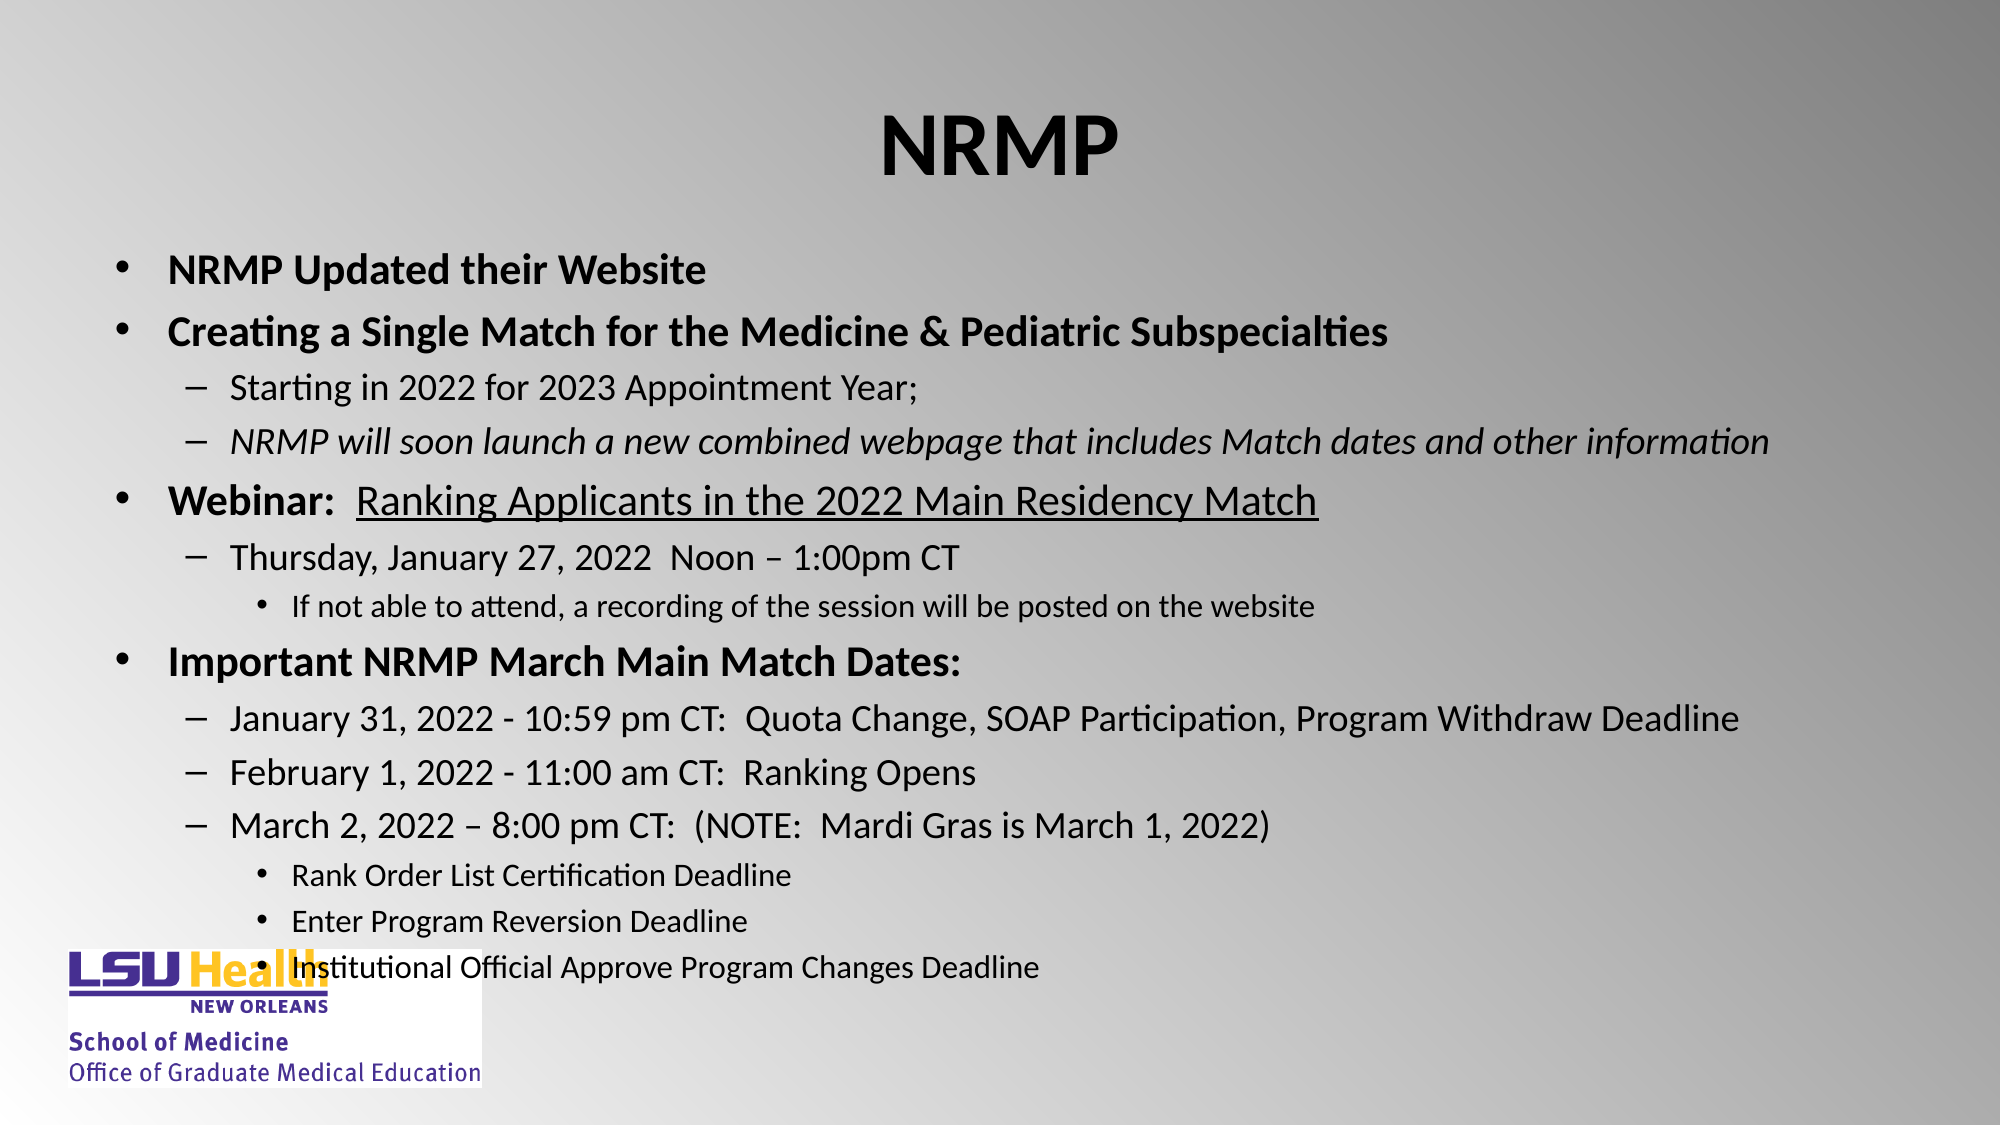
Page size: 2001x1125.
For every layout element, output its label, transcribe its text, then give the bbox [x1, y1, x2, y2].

title NRMP [99, 45, 1900, 232]
picture [68, 949, 482, 1088]
list NRMP Updated their Website Creating a Single Match for the Medicine & Pediatric Subspecialties Starting in 2022 for 2023 Appointment Year; NRMP will soon launch a new combined webpage that includes Match dates and other information Webinar: Ranking Applicants in the 2022 Main Residency Match Thursday, January 27, 2022 Noon – 1:00pm CT If not able to attend, a recording of the session will be posted on the website Important NRMP March Main Match Dates: January 31, 2022 - 10:59 pm CT: Quota Change, SOAP Participation, Program Withdraw Deadline February 1, 2022 - 11:00 am CT: Ranking Opens March 2, 2022 – 8:00 pm CT: (NOTE: Mardi Gras is March 1, 2022) Rank Order List Certification Deadline Enter Program Reversion Deadline Institutional Official Approve Program Changes Deadline [99, 232, 1900, 1005]
